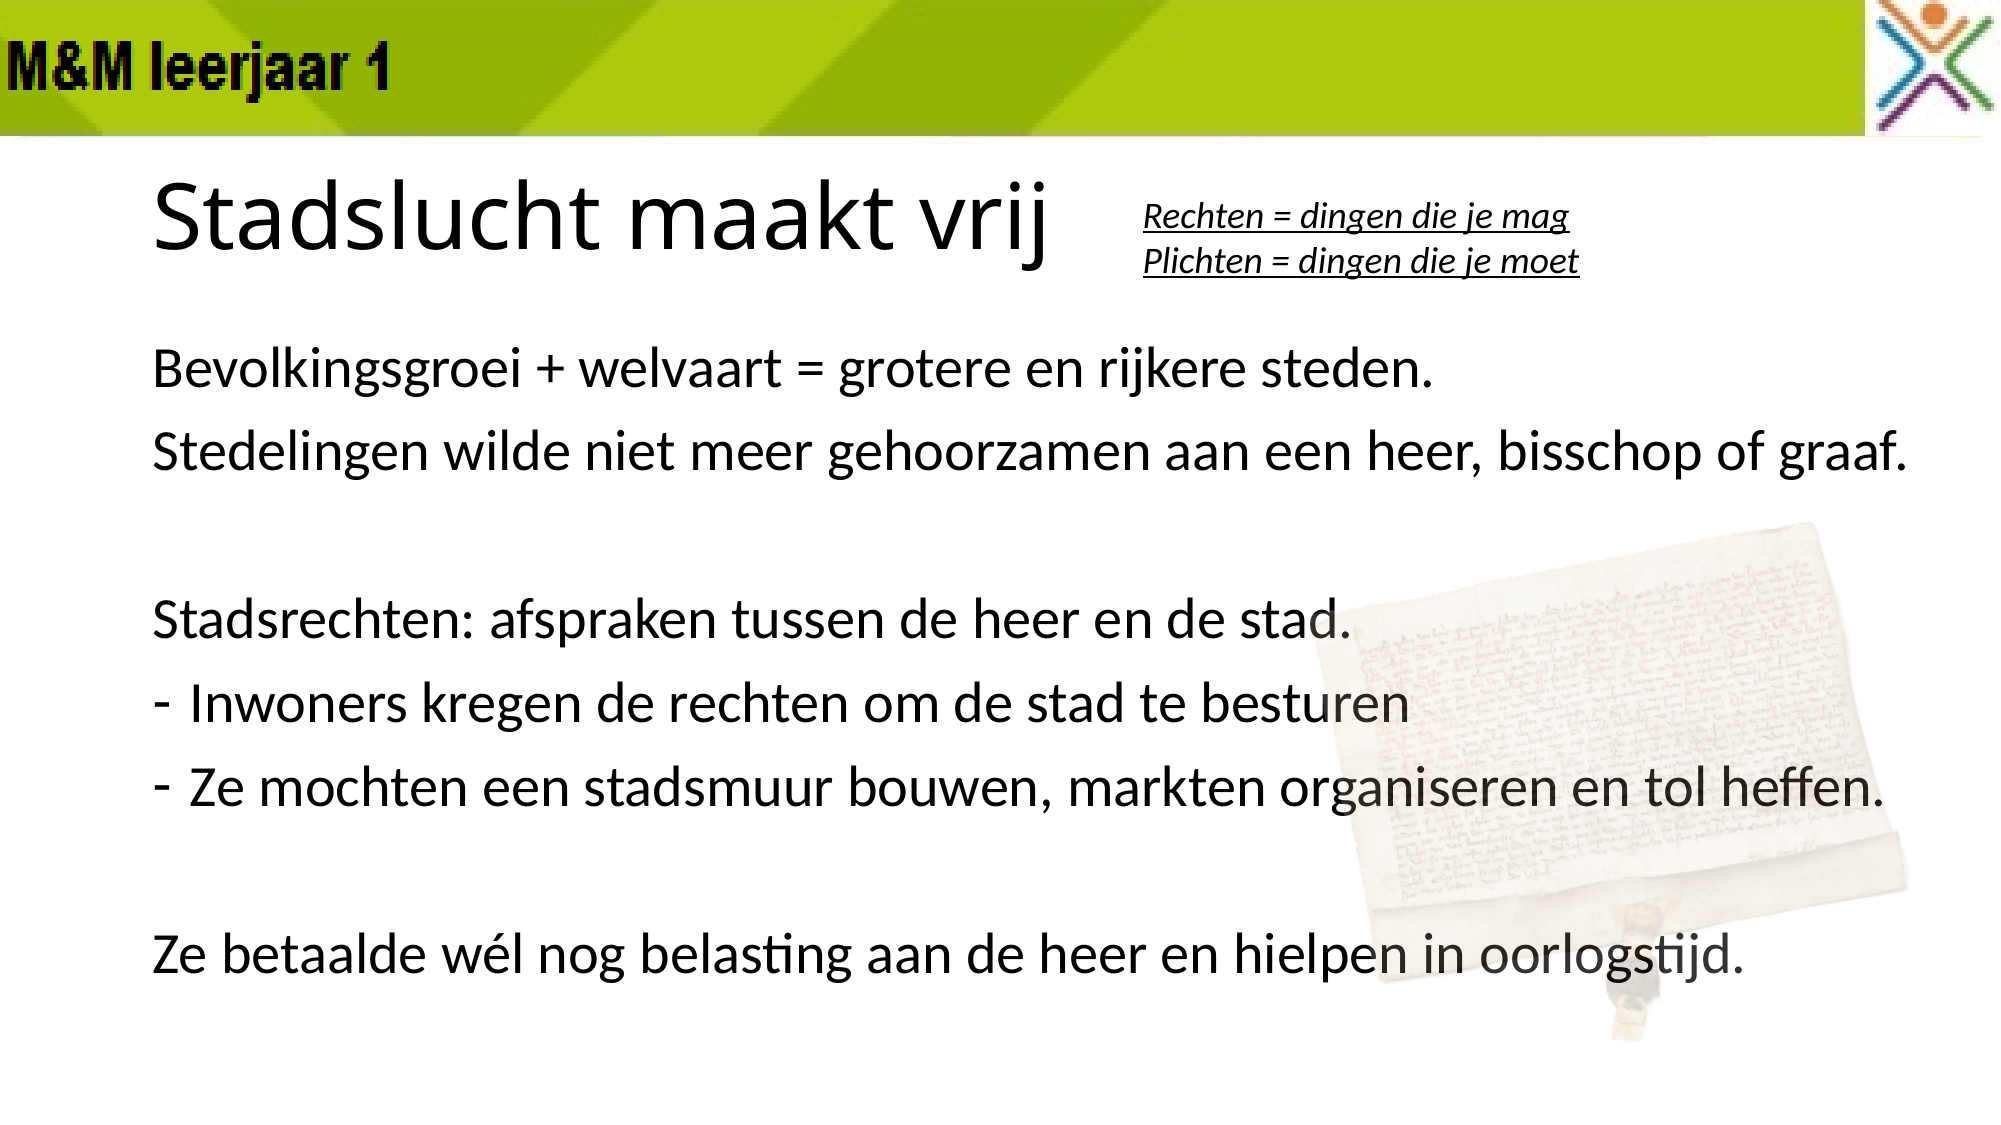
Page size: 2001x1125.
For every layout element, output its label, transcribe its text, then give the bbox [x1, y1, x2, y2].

list Bevolkingsgroei + welvaart = grotere en rijkere steden. Stedelingen wilde niet meer gehoorzamen aan een heer, bisschop of graaf. Stadsrechten: afspraken tussen de heer en de stad. Inwoners kregen de rechten om de stad te besturen Ze mochten een stadsmuur bouwen, markten organiseren en tol heffen. Ze betaalde wél nog belasting aan de heer en hielpen in oorlogstijd. [137, 329, 1945, 1043]
text_box Rechten = dingen die je mag Plichten = dingen die je moet [1127, 183, 1925, 289]
title Stadslucht maakt vrij [137, 145, 1863, 329]
picture [1345, 559, 1891, 1040]
picture [0, 0, 2000, 145]
